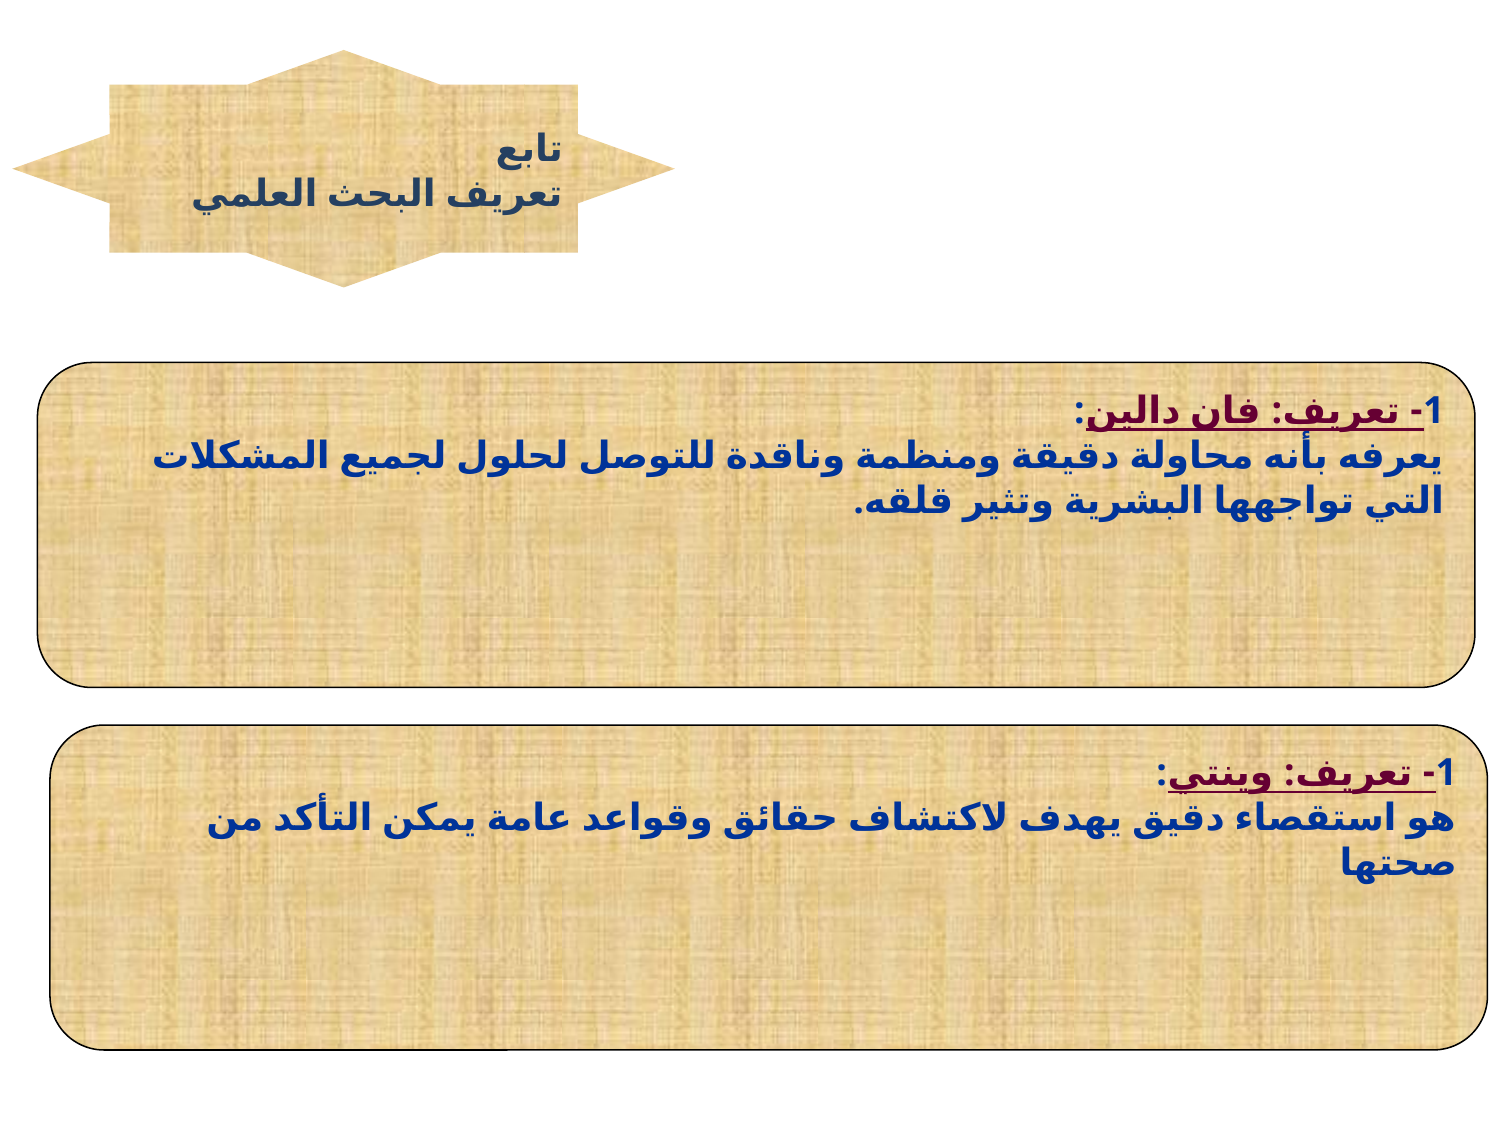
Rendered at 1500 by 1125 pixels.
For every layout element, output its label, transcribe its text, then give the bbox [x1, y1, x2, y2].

text_box تابع تعريف البحث العلمي [12, 49, 675, 288]
text_box 1- تعريف: وينتي: هو استقصاء دقيق يهدف لاكتشاف حقائق وقواعد عامة يمكن التأكد من صحتها [49, 725, 1488, 1051]
text_box 1- تعريف: فان دالين: يعرفه بأنه محاولة دقيقة ومنظمة وناقدة للتوصل لحلول لجميع المشكلات التي تواجهها البشرية وتثير قلقه. [37, 362, 1475, 688]
